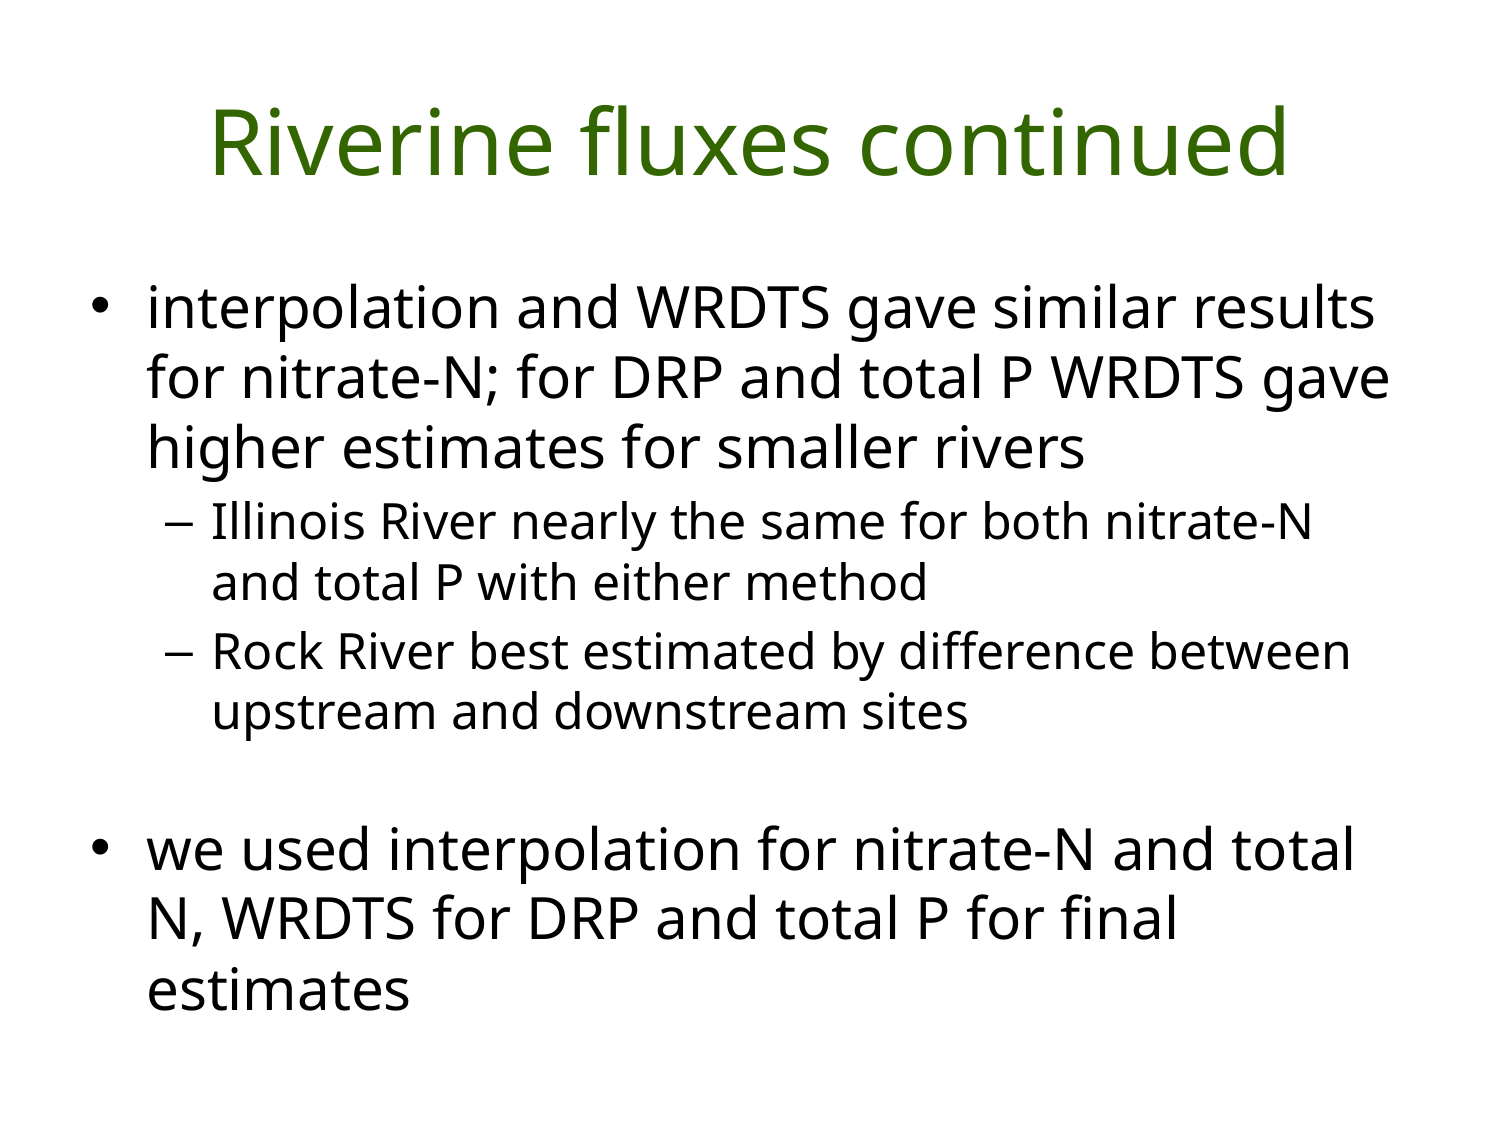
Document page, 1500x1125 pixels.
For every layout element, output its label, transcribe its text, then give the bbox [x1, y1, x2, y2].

list interpolation and WRDTS gave similar results for nitrate-N; for DRP and total P WRDTS gave higher estimates for smaller rivers Illinois River nearly the same for both nitrate-N and total P with either method Rock River best estimated by difference between upstream and downstream sites we used interpolation for nitrate-N and total N, WRDTS for DRP and total P for final estimates [75, 262, 1425, 1038]
title Riverine fluxes continued [75, 45, 1425, 233]
